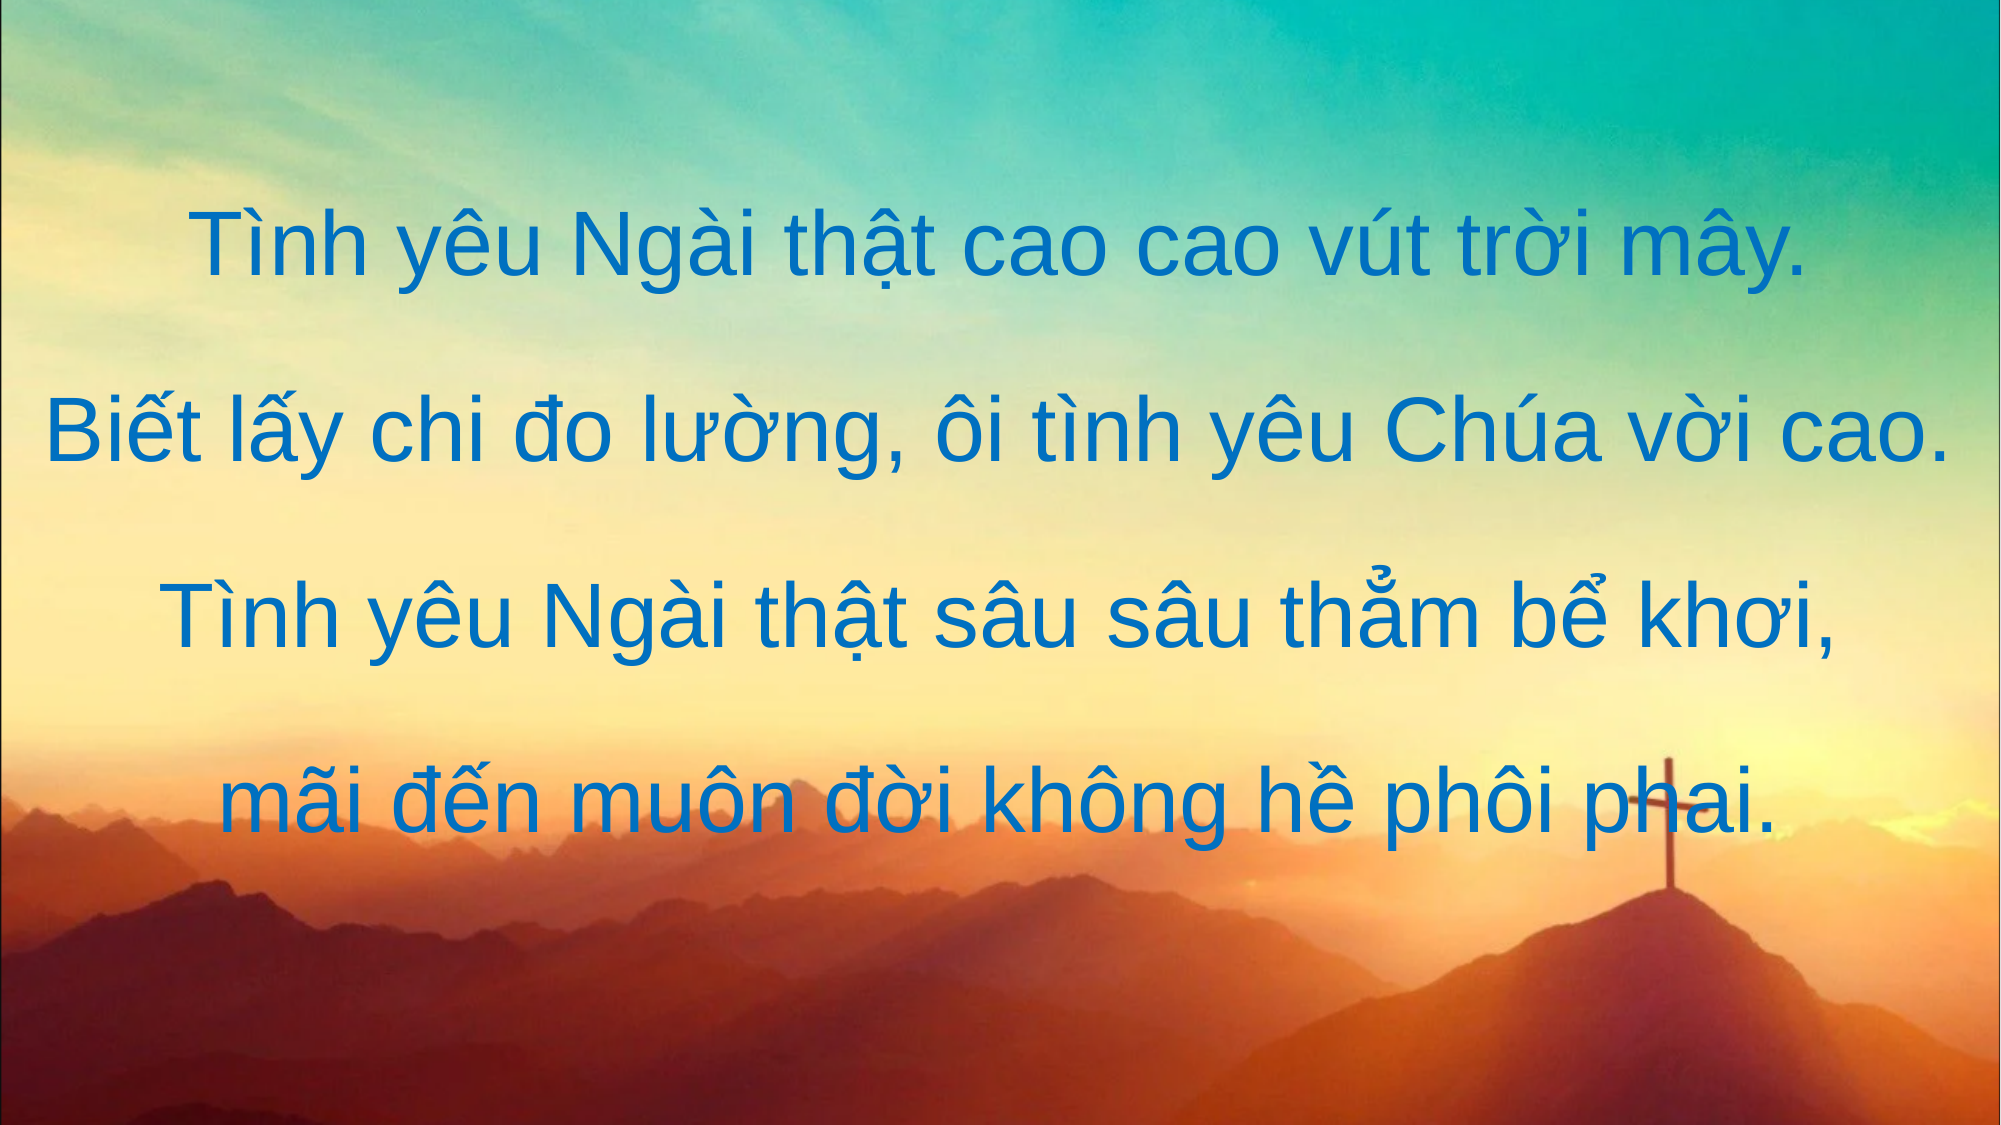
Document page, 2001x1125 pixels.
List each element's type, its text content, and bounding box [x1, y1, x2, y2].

list Tình yêu Ngài thật cao cao vút trời mây. Biết lấy chi đo lường, ôi tình yêu Chúa vời cao. Tình yêu Ngài thật sâu sâu thẳm bể khơi, mãi đến muôn đời không hề phôi phai. [0, 0, 2000, 1125]
